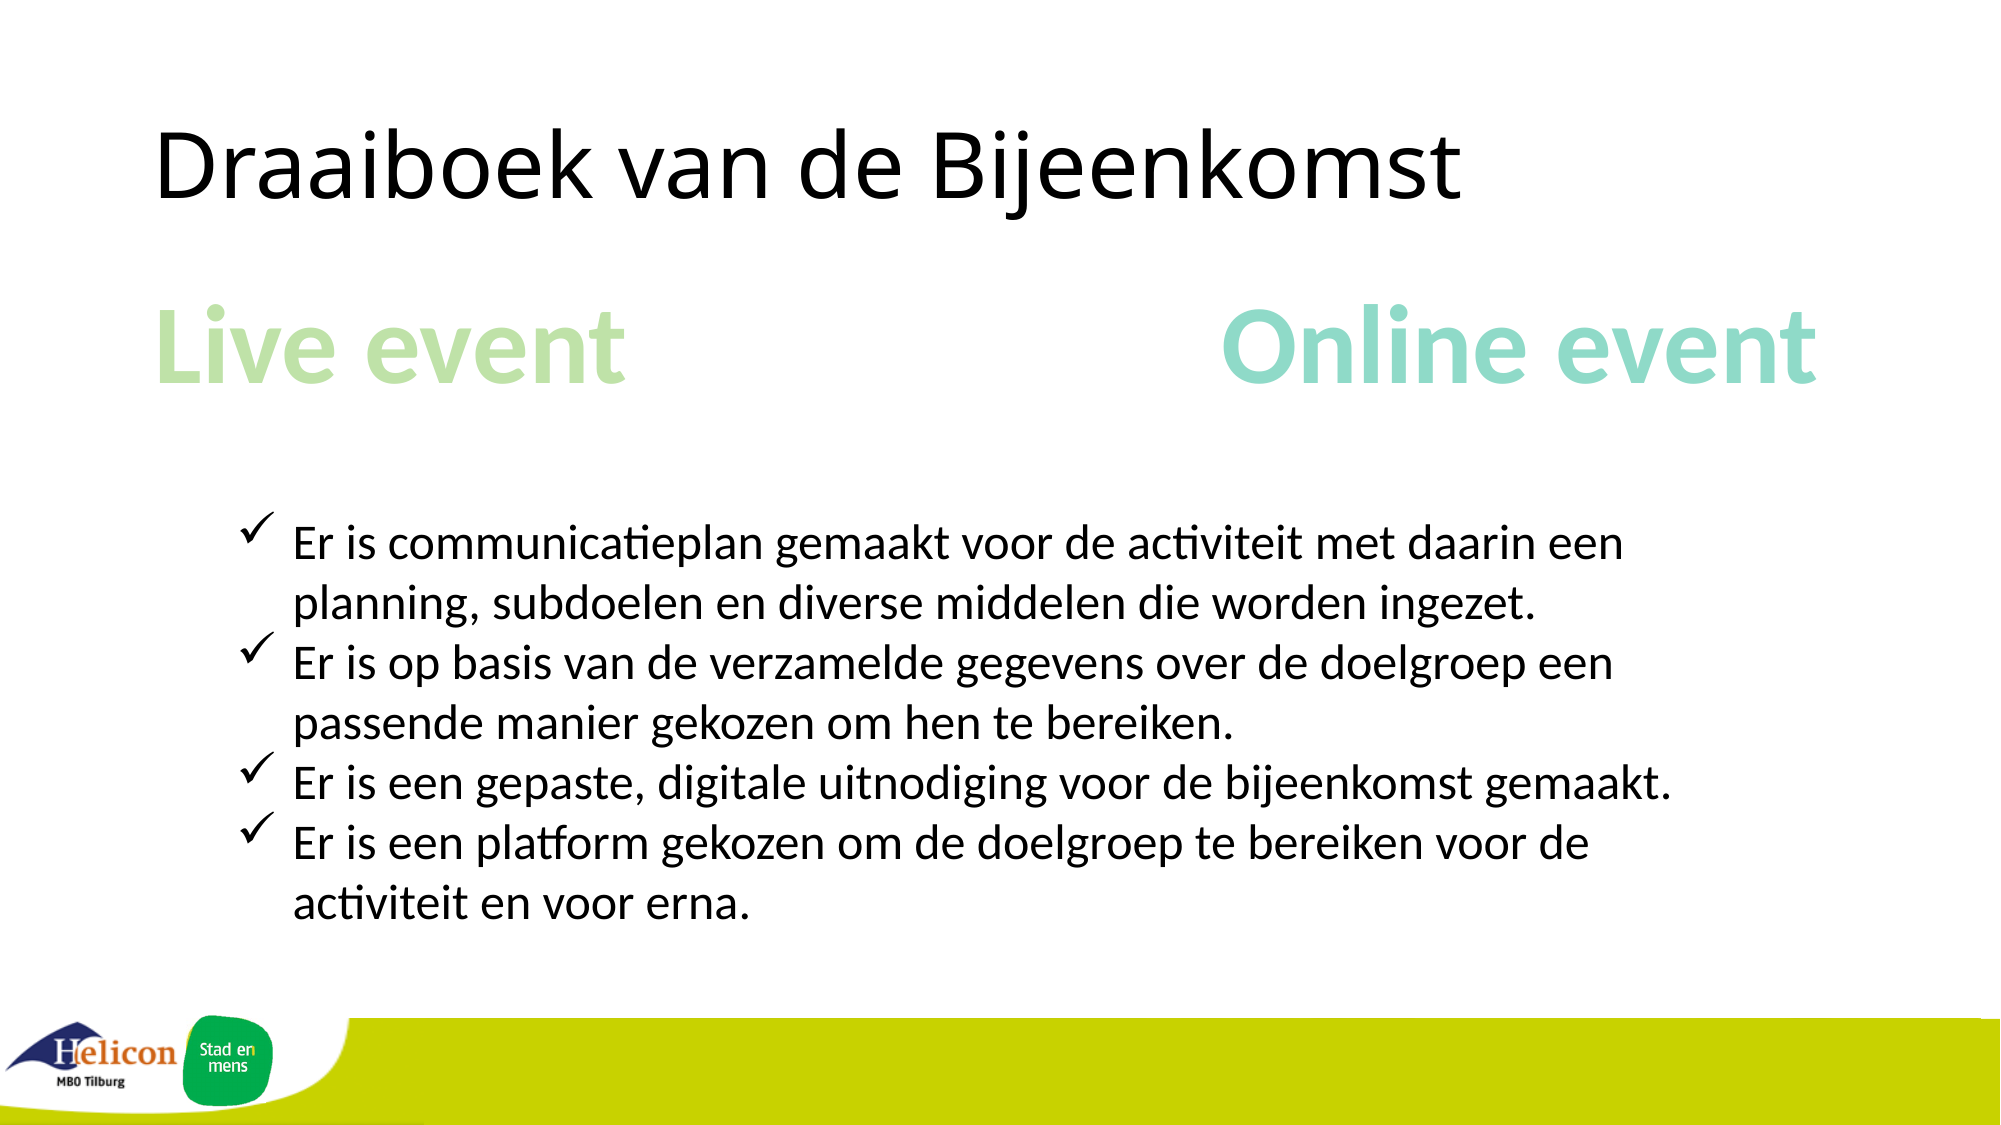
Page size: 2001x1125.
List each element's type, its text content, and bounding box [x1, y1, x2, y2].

text_box Online event [1206, 263, 1860, 414]
title Draaiboek van de Bijeenkomst [137, 59, 1863, 278]
text_box Er is communicatieplan gemaakt voor de activiteit met daarin een planning, subdoelen en diverse middelen die worden ingezet. Er is op basis van de verzamelde gegevens over de doelgroep een passende manier gekozen om hen te bereiken. Er is een gepaste, digitale uitnodiging voor de bijeenkomst gemaakt. Er is een platform gekozen om de doelgroep te bereiken voor de activiteit en voor erna. [221, 501, 1702, 937]
text_box Live event [139, 263, 669, 414]
picture [0, 1013, 424, 1125]
